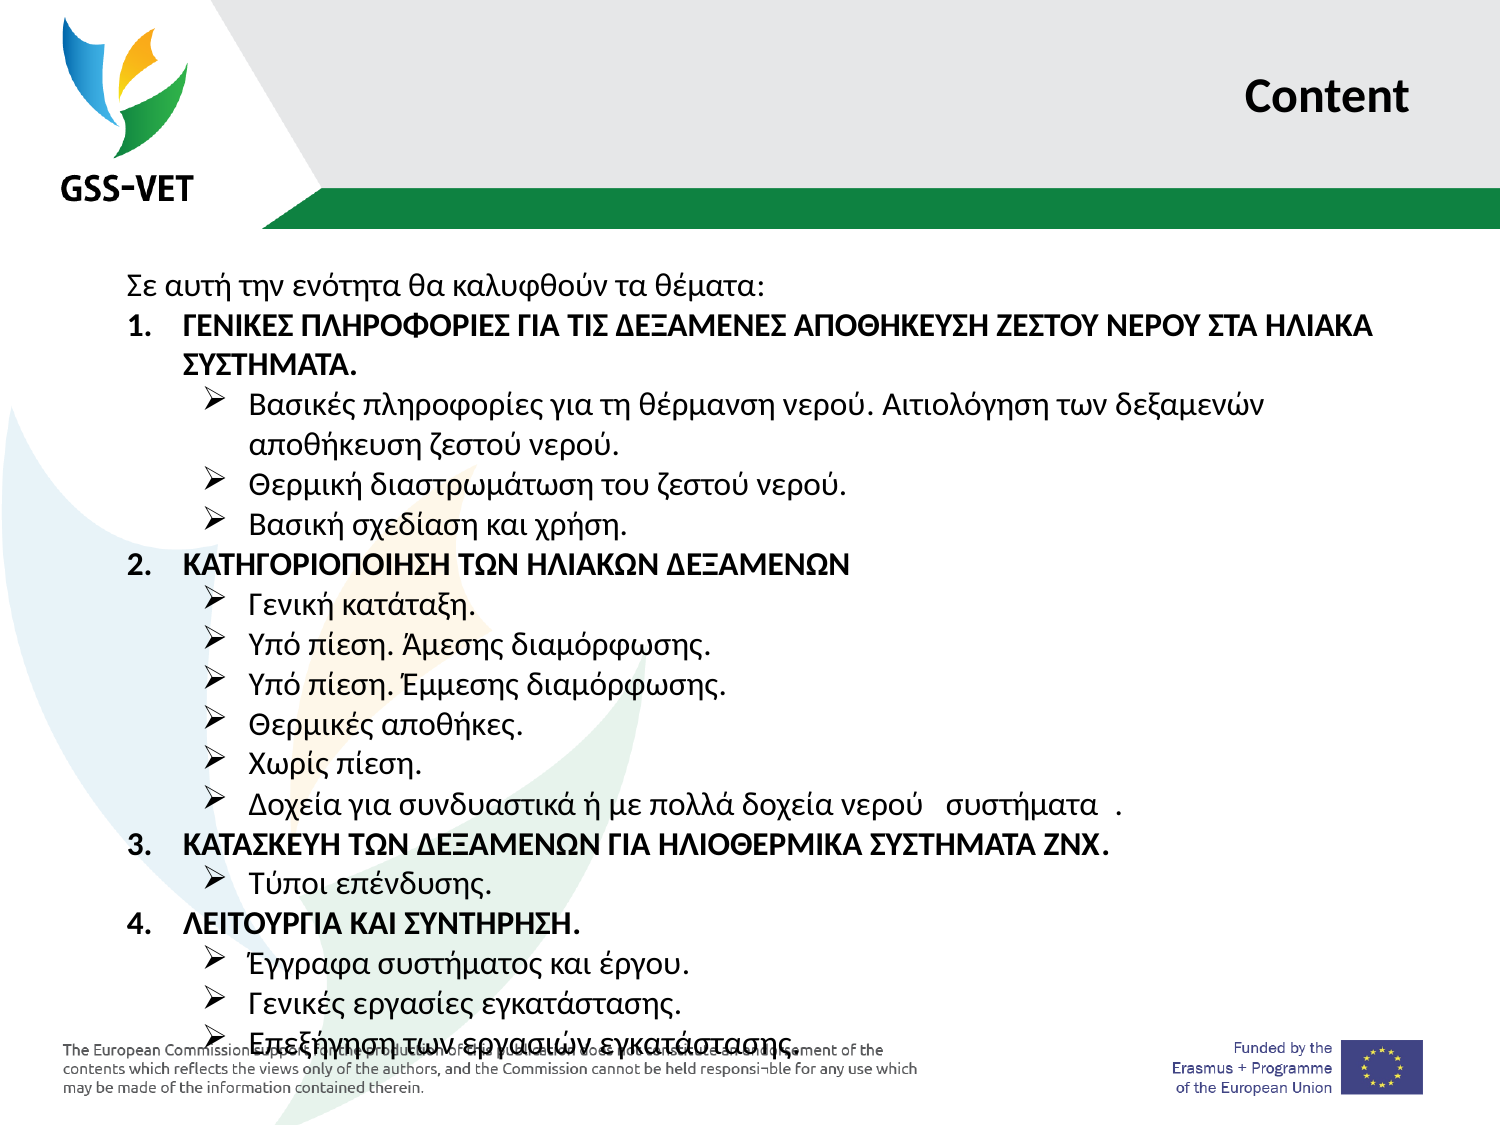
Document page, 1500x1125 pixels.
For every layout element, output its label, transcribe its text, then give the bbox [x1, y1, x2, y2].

title Content [324, 0, 1425, 185]
picture [0, 0, 1500, 1125]
text_box Σε αυτή την ενότητα θα καλυφθούν τα θέματα: ΓΕΝΙΚΕΣ ΠΛΗΡΟΦΟΡΙΕΣ ΓΙΑ ΤΙΣ ΔΕΞΑΜΕΝΕΣ ΑΠΟΘΗΚΕΥΣΗ ΖΕΣΤΟΥ ΝΕΡΟΥ ΣΤΑ ΗΛΙΑΚΑ ΣΥΣΤΗΜΑΤΑ. Βασικές πληροφορίες για τη θέρμανση νερού. Αιτιολόγηση των δεξαμενών αποθήκευση ζεστού νερού. Θερμική διαστρωμάτωση του ζεστού νερού. Βασική σχεδίαση και χρήση. ΚΑΤΗΓΟΡΙΟΠΟΙΗΣΗ ΤΩΝ ΗΛΙΑΚΩΝ ΔΕΞΑΜΕΝΩΝ Γενική κατάταξη. Υπό πίεση. Άμεσης διαμόρφωσης. Υπό πίεση. Έμμεσης διαμόρφωσης. Θερμικές αποθήκες. Χωρίς πίεση. Δοχεία για συνδυαστικά ή με πολλά δοχεία νερού συστήματα . ΚΑΤΑΣΚΕΥΗ ΤΩΝ ΔΕΞΑΜΕΝΩΝ ΓΙΑ ΗΛΙΟΘΕΡΜΙΚΑ ΣΥΣΤΗΜΑΤΑ ΖΝΧ. Τύποι επένδυσης. ΛΕΙΤΟΥΡΓΙΑ ΚΑΙ ΣΥΝΤΗΡΗΣΗ. Έγγραφα συστήματος και έργου. Γενικές εργασίες εγκατάστασης. Επεξήγηση των εργασιών εγκατάστασης. [112, 255, 1400, 1114]
